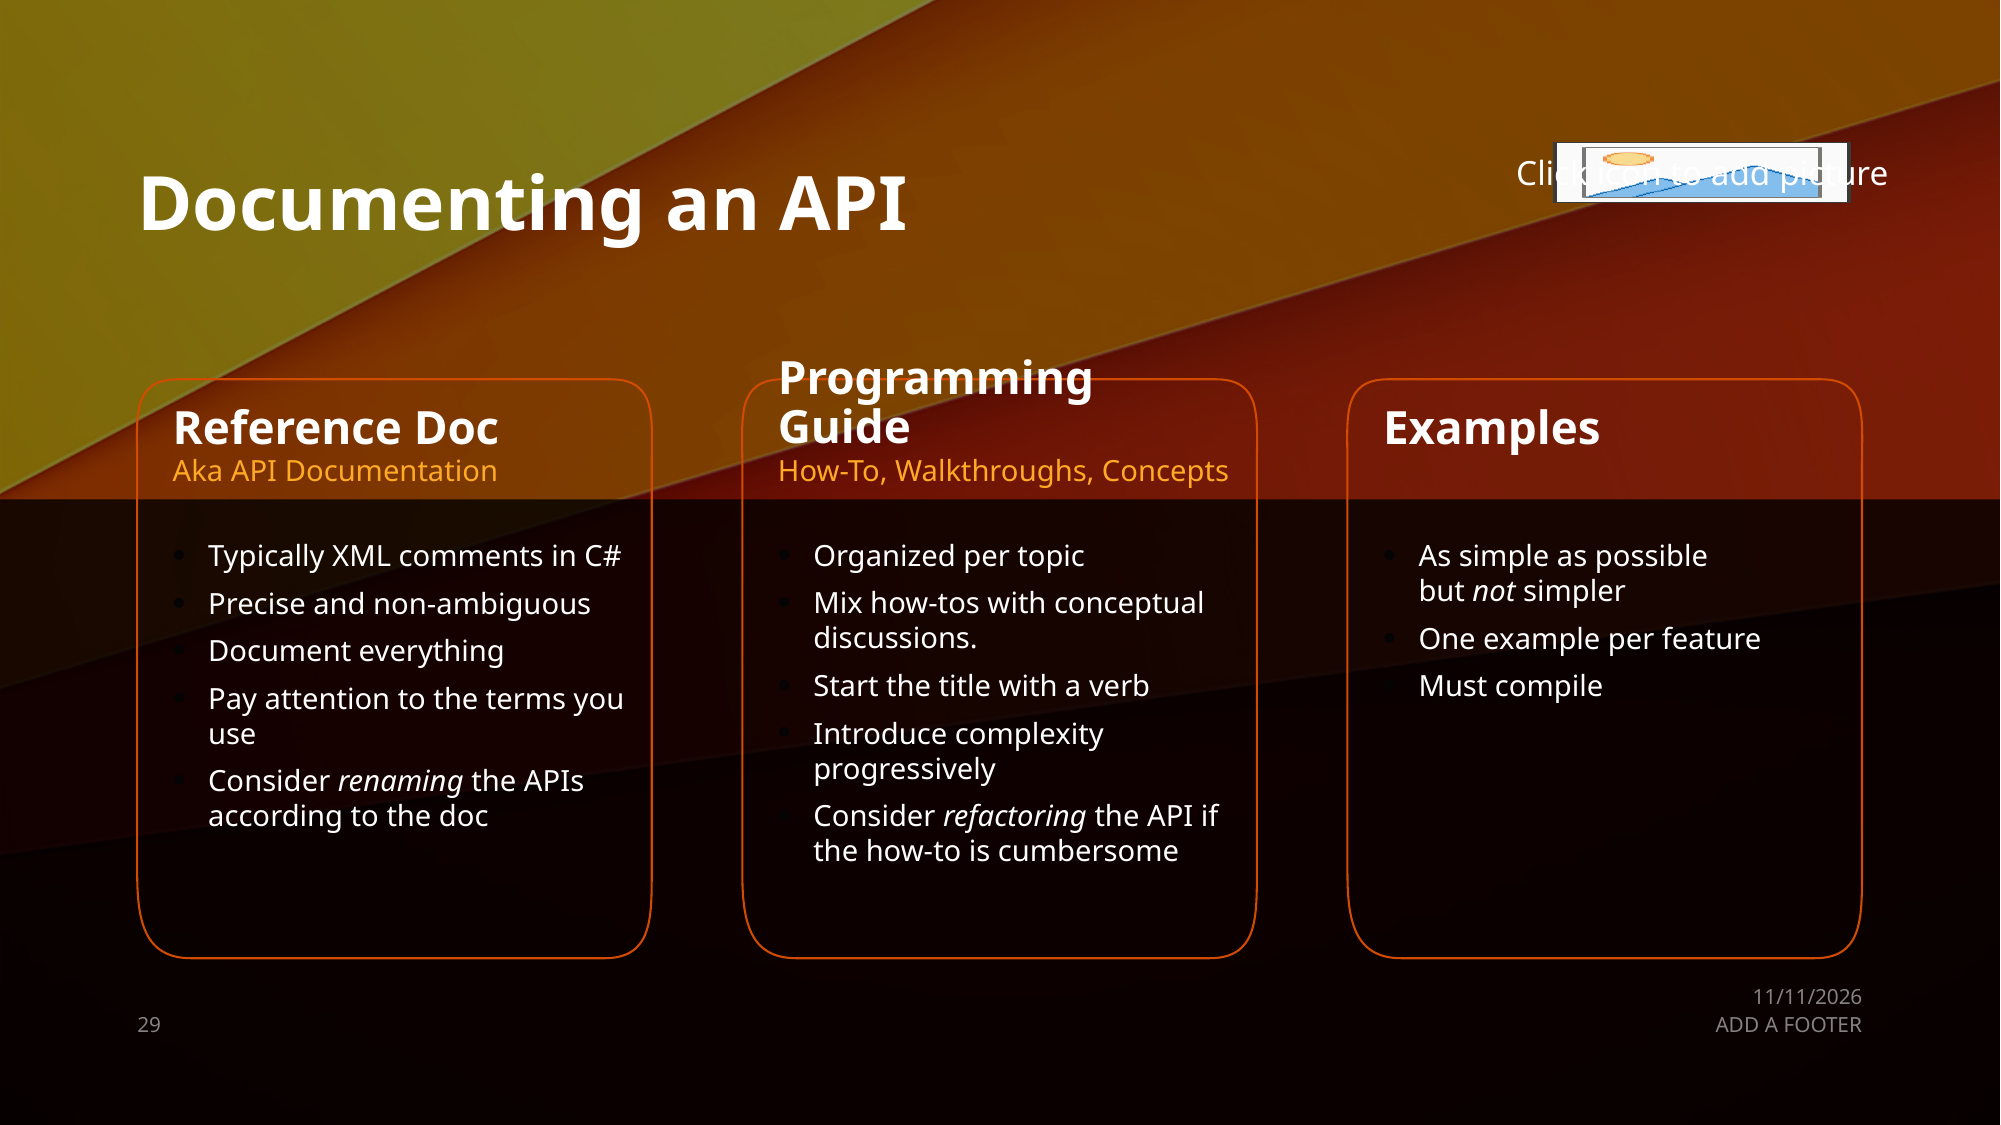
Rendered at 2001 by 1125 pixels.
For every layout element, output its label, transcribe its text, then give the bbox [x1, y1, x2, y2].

picture [744, 381, 1256, 499]
list Aka API Documentation [172, 456, 628, 492]
list Reference Doc [172, 399, 628, 455]
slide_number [1412, 983, 1863, 1008]
list How-To, Walkthroughs, Concepts [777, 456, 1233, 492]
slide_number 29 [137, 1009, 213, 1041]
footer ADD A FOOTER [1187, 1011, 1863, 1044]
title Documenting an API [137, 155, 1264, 247]
picture [0, 0, 2000, 499]
list Programming Guide [777, 398, 1233, 454]
list Examples [1383, 399, 1838, 455]
list As simple as possible but not simpler One example per feature Must compile [1383, 537, 1838, 925]
picture [138, 381, 650, 499]
picture [1349, 381, 1861, 499]
list Organized per topic Mix how-tos with conceptual discussions. Start the title with a verb Introduce complexity progressively Consider refactoring the API if the how-to is cumbersome [777, 536, 1233, 925]
list Typically XML comments in C# Precise and non-ambiguous Document everything Pay attention to the terms you use Consider renaming the APIs according to the doc [172, 537, 628, 925]
